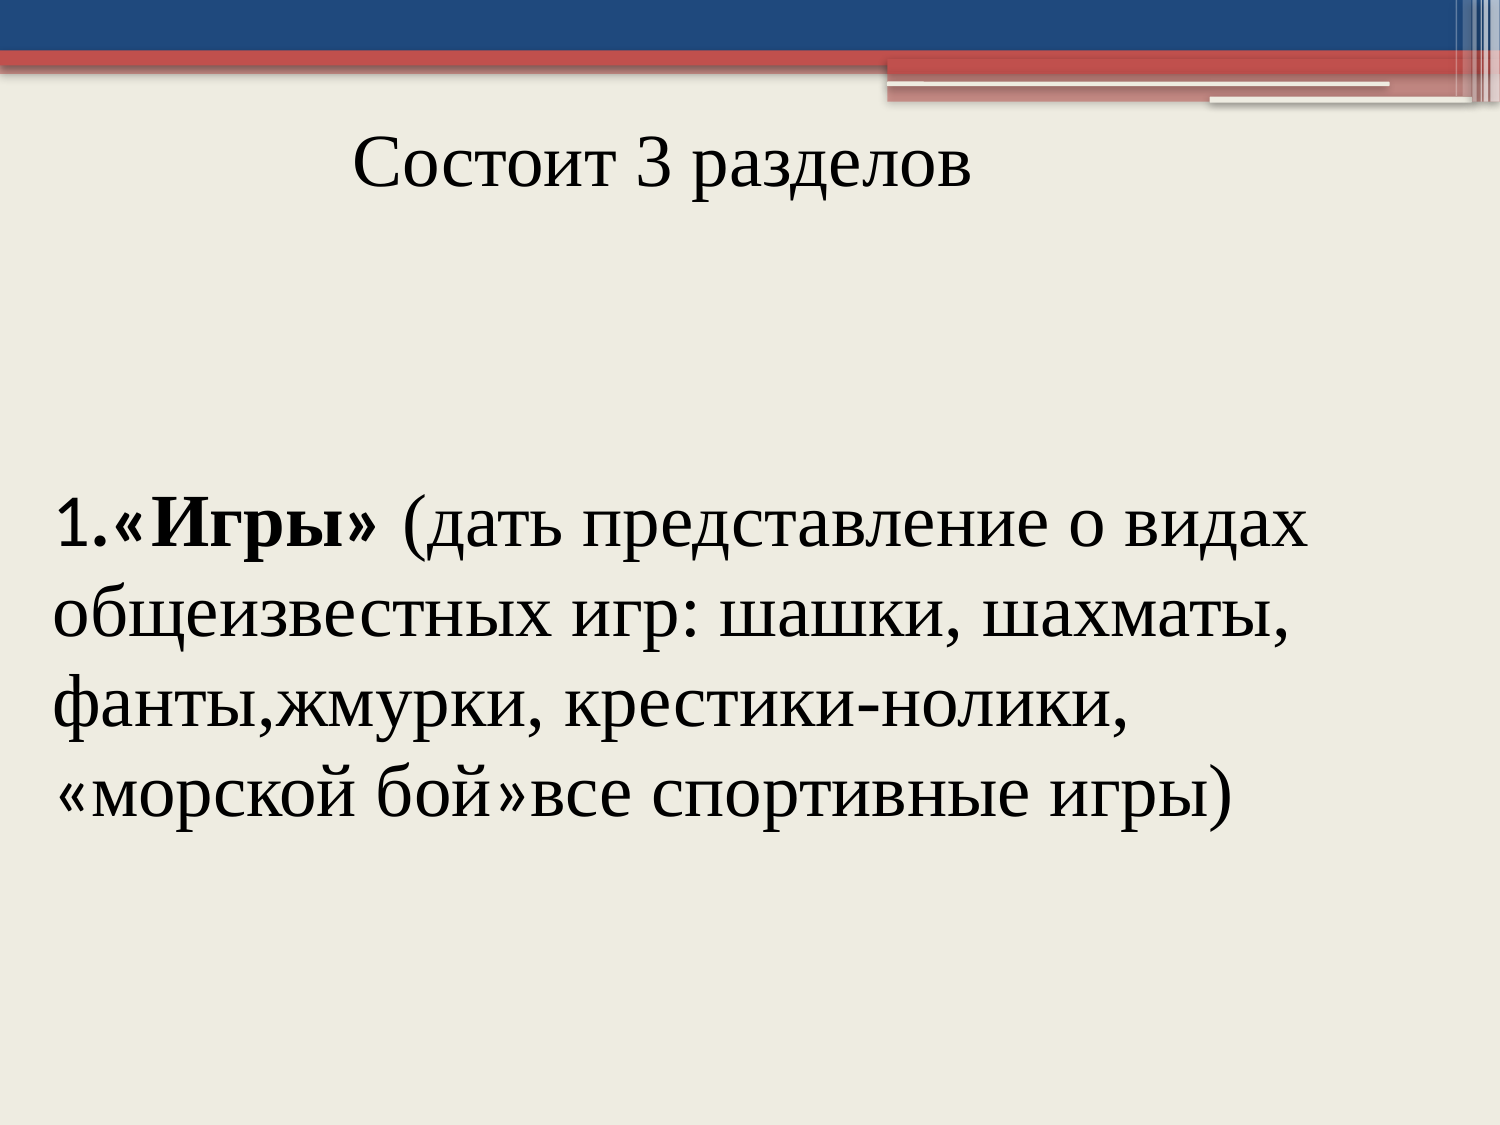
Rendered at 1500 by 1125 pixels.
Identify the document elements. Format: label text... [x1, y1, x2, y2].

text_box Состоит 3 разделов 1.«Игры» (дать представление о видах общеизвестных игр: шашки, шахматы, фанты,жмурки, крестики-нолики, «морской бой»все спортивные игры) [37, 103, 1438, 839]
